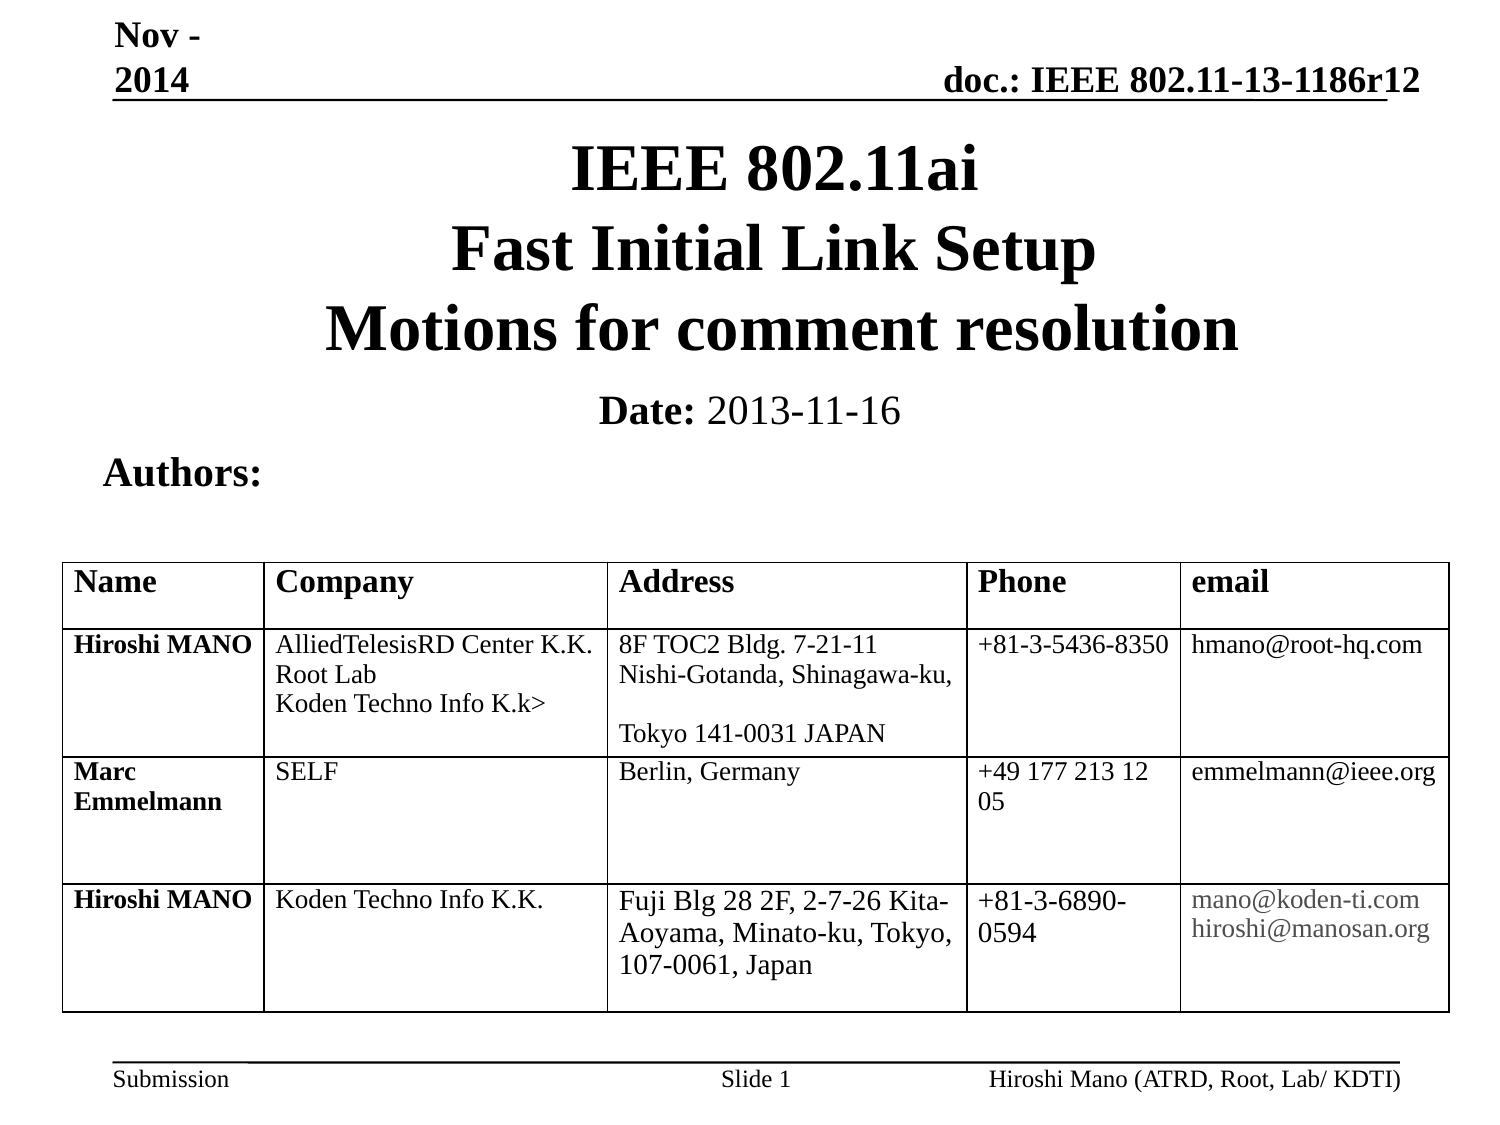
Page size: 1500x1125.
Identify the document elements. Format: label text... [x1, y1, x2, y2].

table_cell Hiroshi MANO [63, 630, 263, 756]
table_cell +49 177 213 12 05 [968, 758, 1180, 883]
table_header email [1181, 563, 1448, 628]
table_cell +81-3-5436-8350 [968, 630, 1180, 756]
text_box Authors: [87, 437, 325, 500]
footer Hiroshi Mano (ATRD, Root, Lab/ KDTI) [984, 1061, 1402, 1093]
table_cell Koden Techno Info K.K. [265, 885, 607, 1011]
list Date: 2013-11-16 [112, 374, 1388, 438]
slide_number Slide 1 [712, 1061, 800, 1093]
table_header Phone [968, 563, 1180, 628]
table_header Company [265, 563, 607, 628]
table_header Name [63, 563, 263, 628]
table_cell 8F TOC2 Bldg. 7-21-11 Nishi-Gotanda, Shinagawa-ku, Tokyo 141-0031 JAPAN [608, 630, 966, 756]
table_cell Berlin, Germany [608, 758, 966, 883]
table_cell hmano@root-hq.com [1181, 630, 1448, 756]
title IEEE 802.11ai Fast Initial Link Setup Motions for comment resolution [112, 137, 1438, 351]
table_cell emmelmann@ieee.org [1181, 758, 1448, 883]
table_header Address [608, 563, 966, 628]
table_cell Hiroshi MANO [63, 885, 263, 1011]
slide_number Nov -2014 [114, 54, 268, 101]
table_cell Marc Emmelmann [63, 758, 263, 883]
table_cell mano@koden-ti.com hiroshi@manosan.org [1181, 885, 1448, 1011]
table_cell Fuji Blg 28 2F, 2-7-26 Kita-Aoyama, Minato-ku, Tokyo, 107-0061, Japan [608, 885, 966, 1011]
table_cell AlliedTelesisRD Center K.K. Root Lab Koden Techno Info K.k> [265, 630, 607, 756]
table_cell +81-3-6890-0594 [968, 885, 1180, 1011]
table_cell SELF [265, 758, 607, 883]
